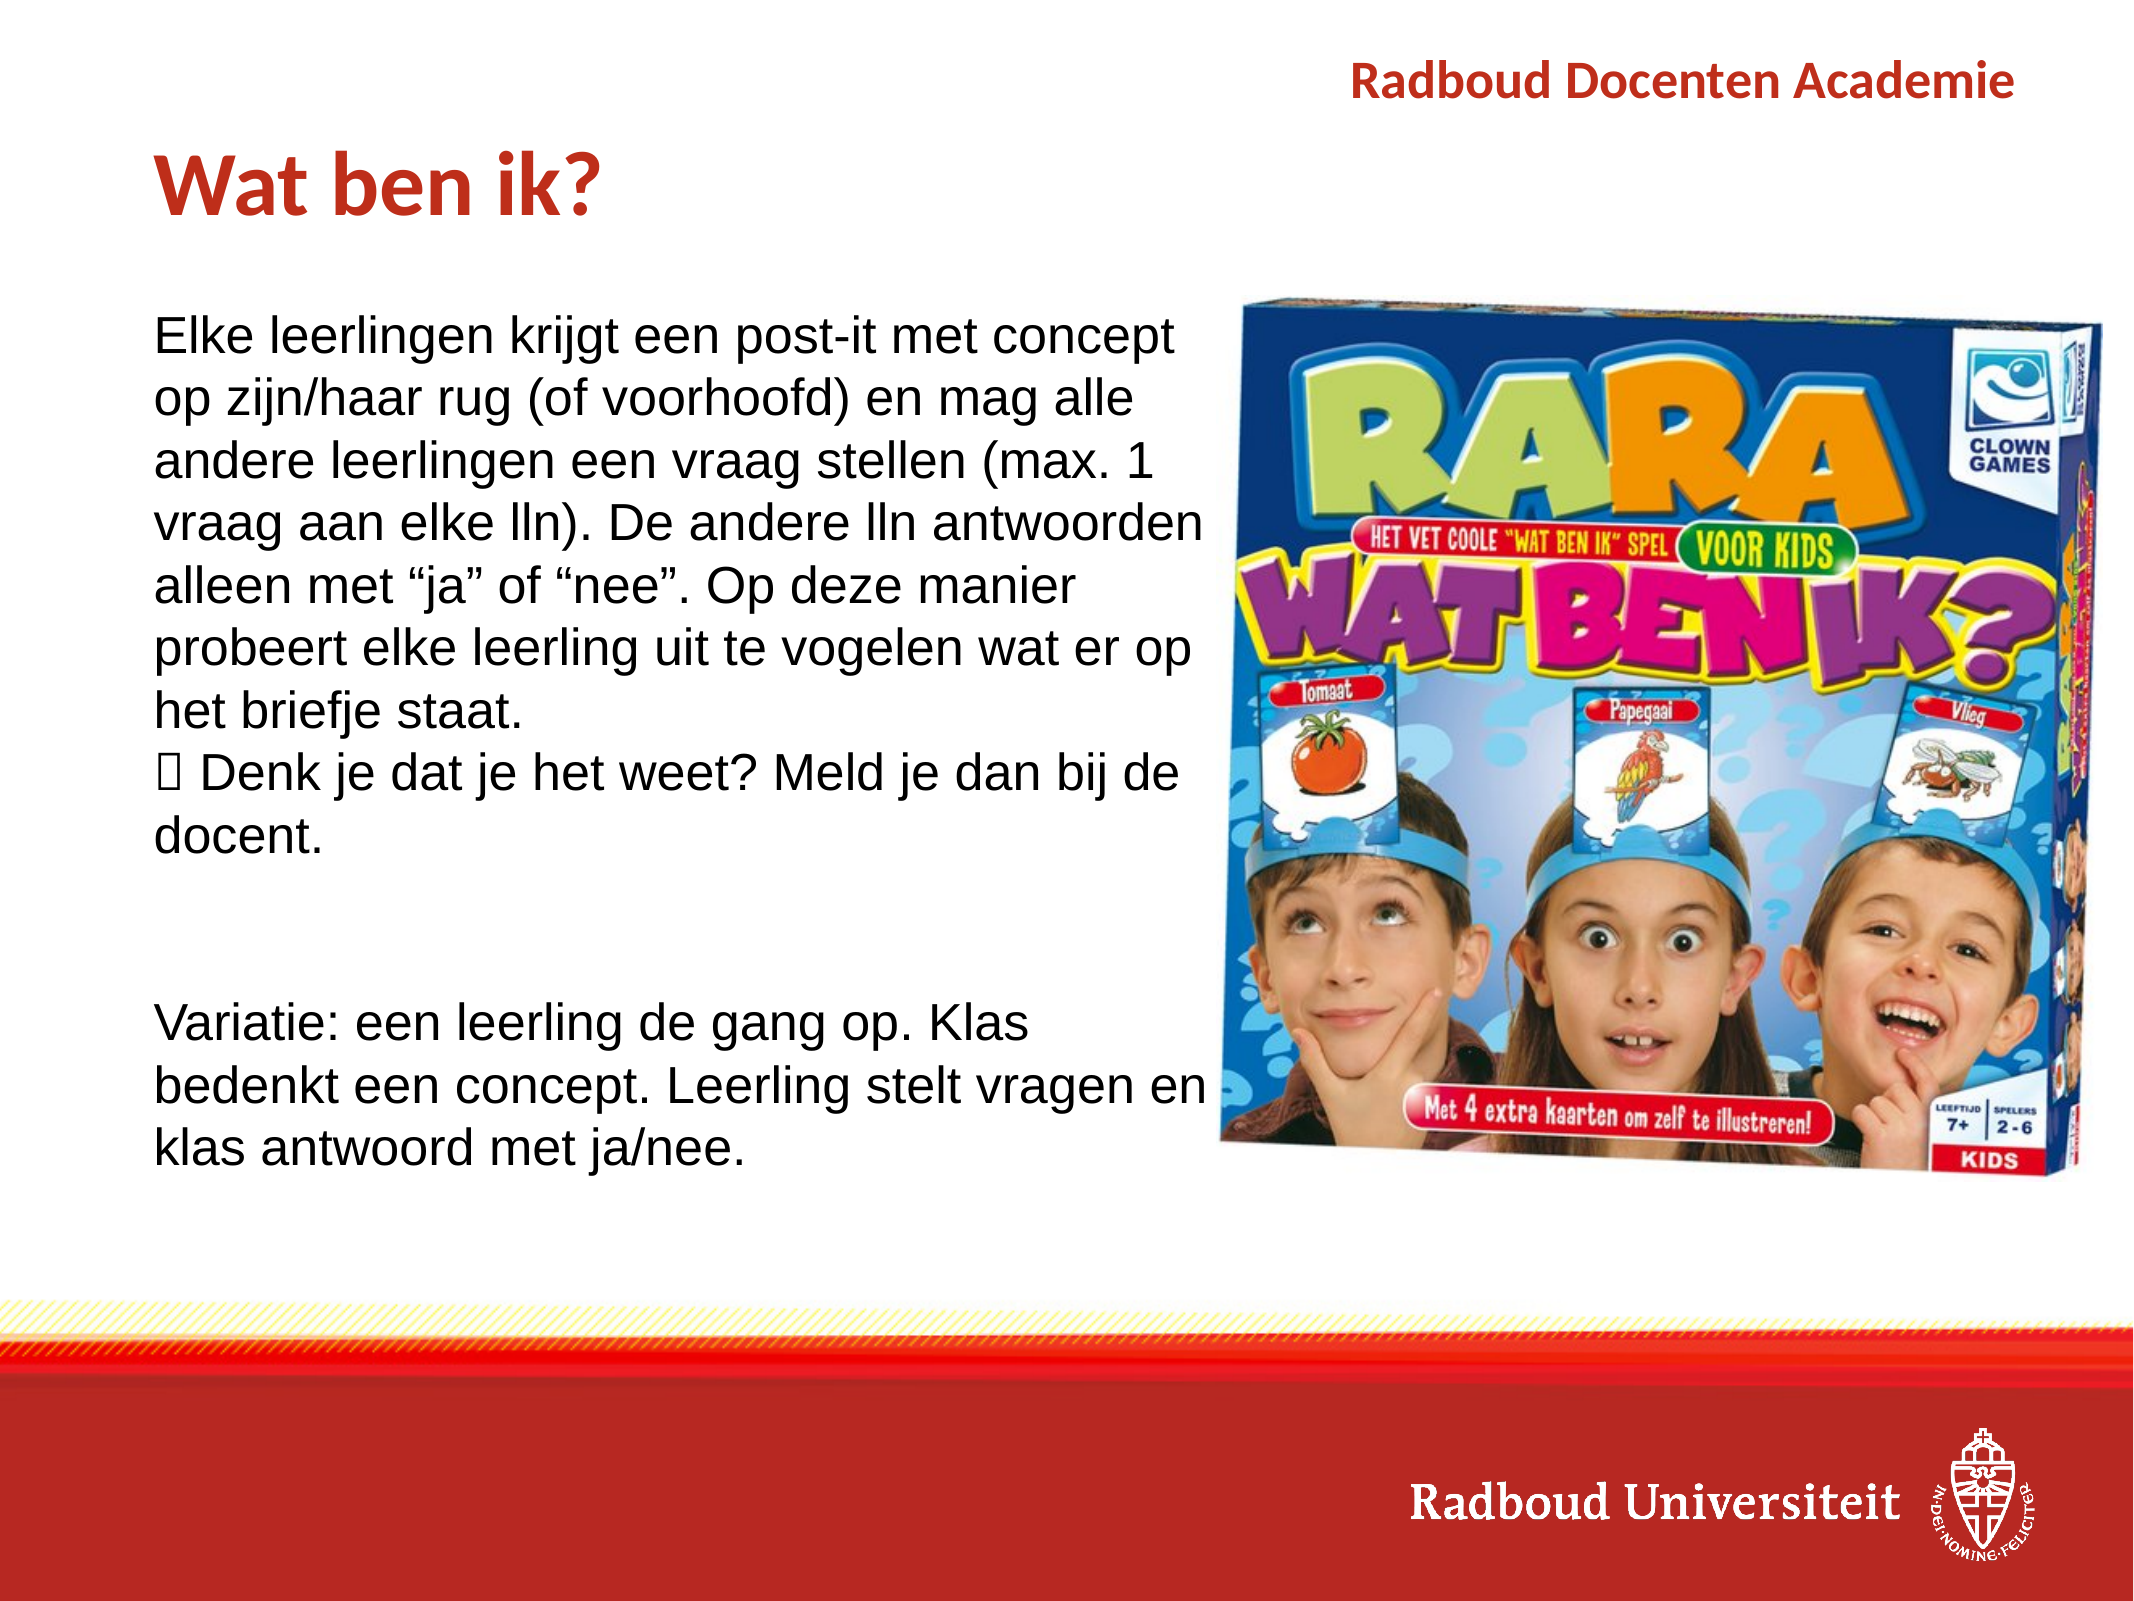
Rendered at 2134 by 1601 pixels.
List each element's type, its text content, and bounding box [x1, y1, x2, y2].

picture [0, 0, 2134, 1601]
list Elke leerlingen krijgt een post-it met concept op zijn/haar rug (of voorhoofd) en mag alle andere leerlingen een vraag stellen (max. 1 vraag aan elke lln). De andere lln antwoorden alleen met “ja” of “nee”. Op deze manier probeert elke leerling uit te vogelen wat er op het briefje staat.  Denk je dat je het weet? Meld je dan bij de docent. Variatie: een leerling de gang op. Klas bedenkt een concept. Leerling stelt vragen en klas antwoord met ja/nee. [147, 295, 1217, 1300]
title Wat ben ik? [147, 117, 1979, 295]
